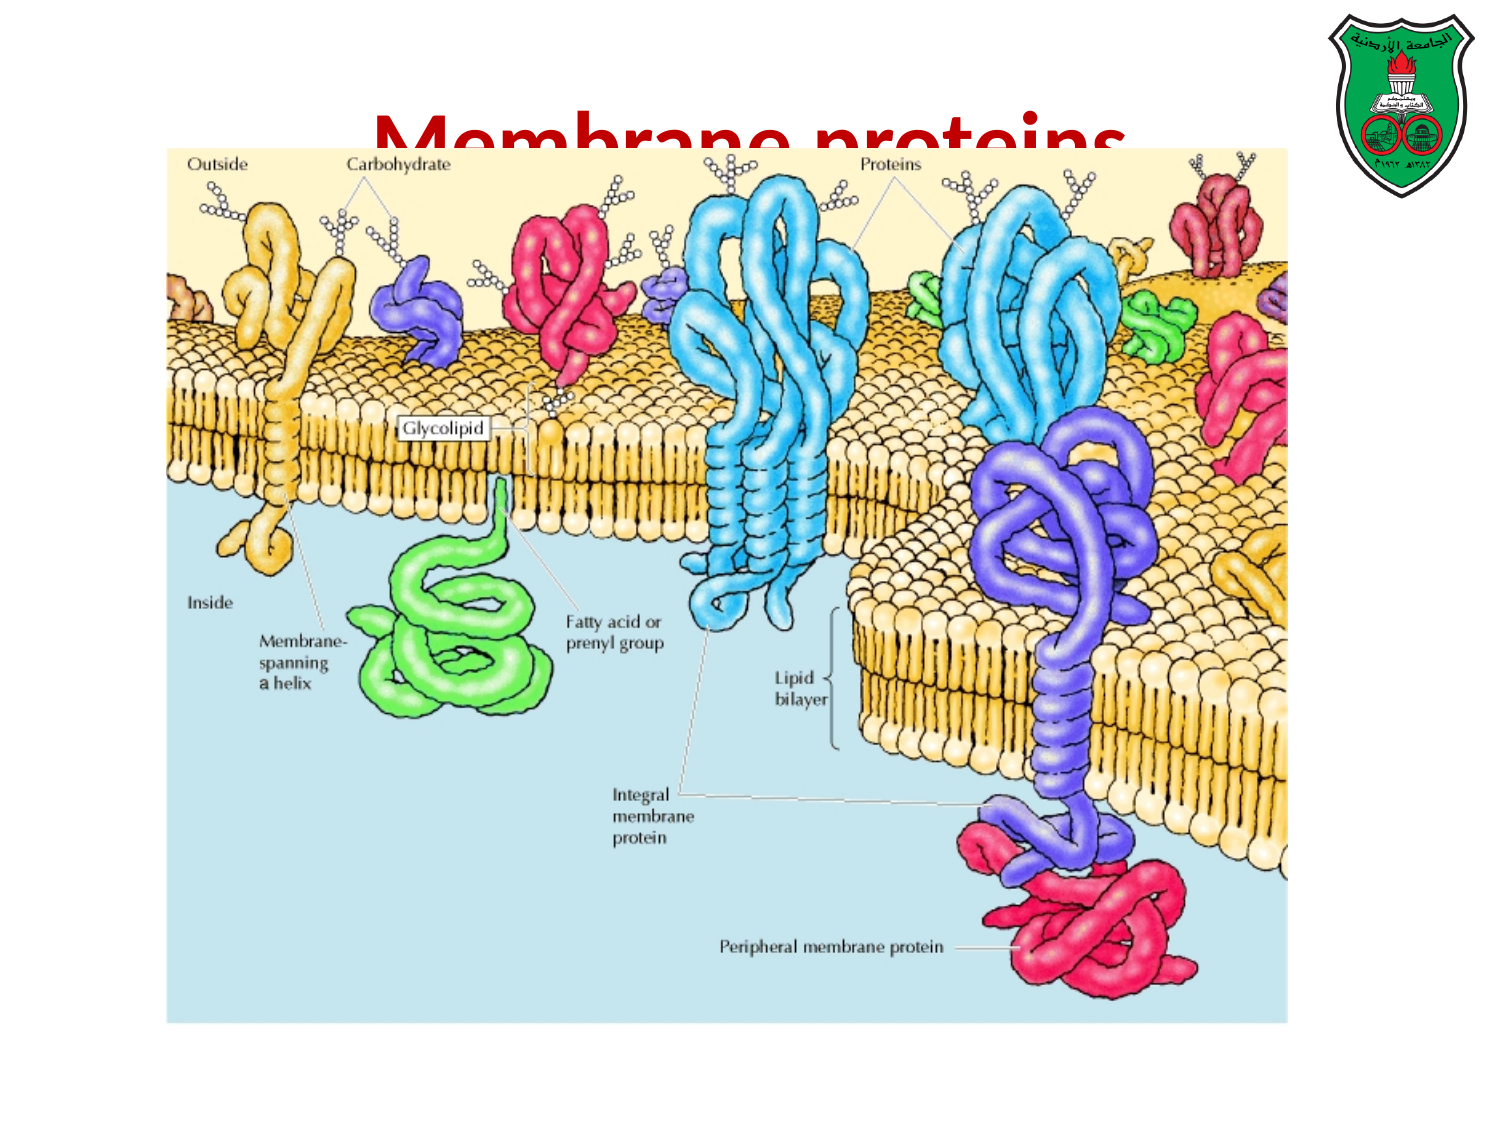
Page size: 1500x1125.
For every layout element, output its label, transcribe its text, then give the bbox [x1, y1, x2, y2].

picture [166, 148, 1288, 1025]
title Membrane proteins [75, 45, 1425, 233]
picture [1327, 12, 1475, 200]
